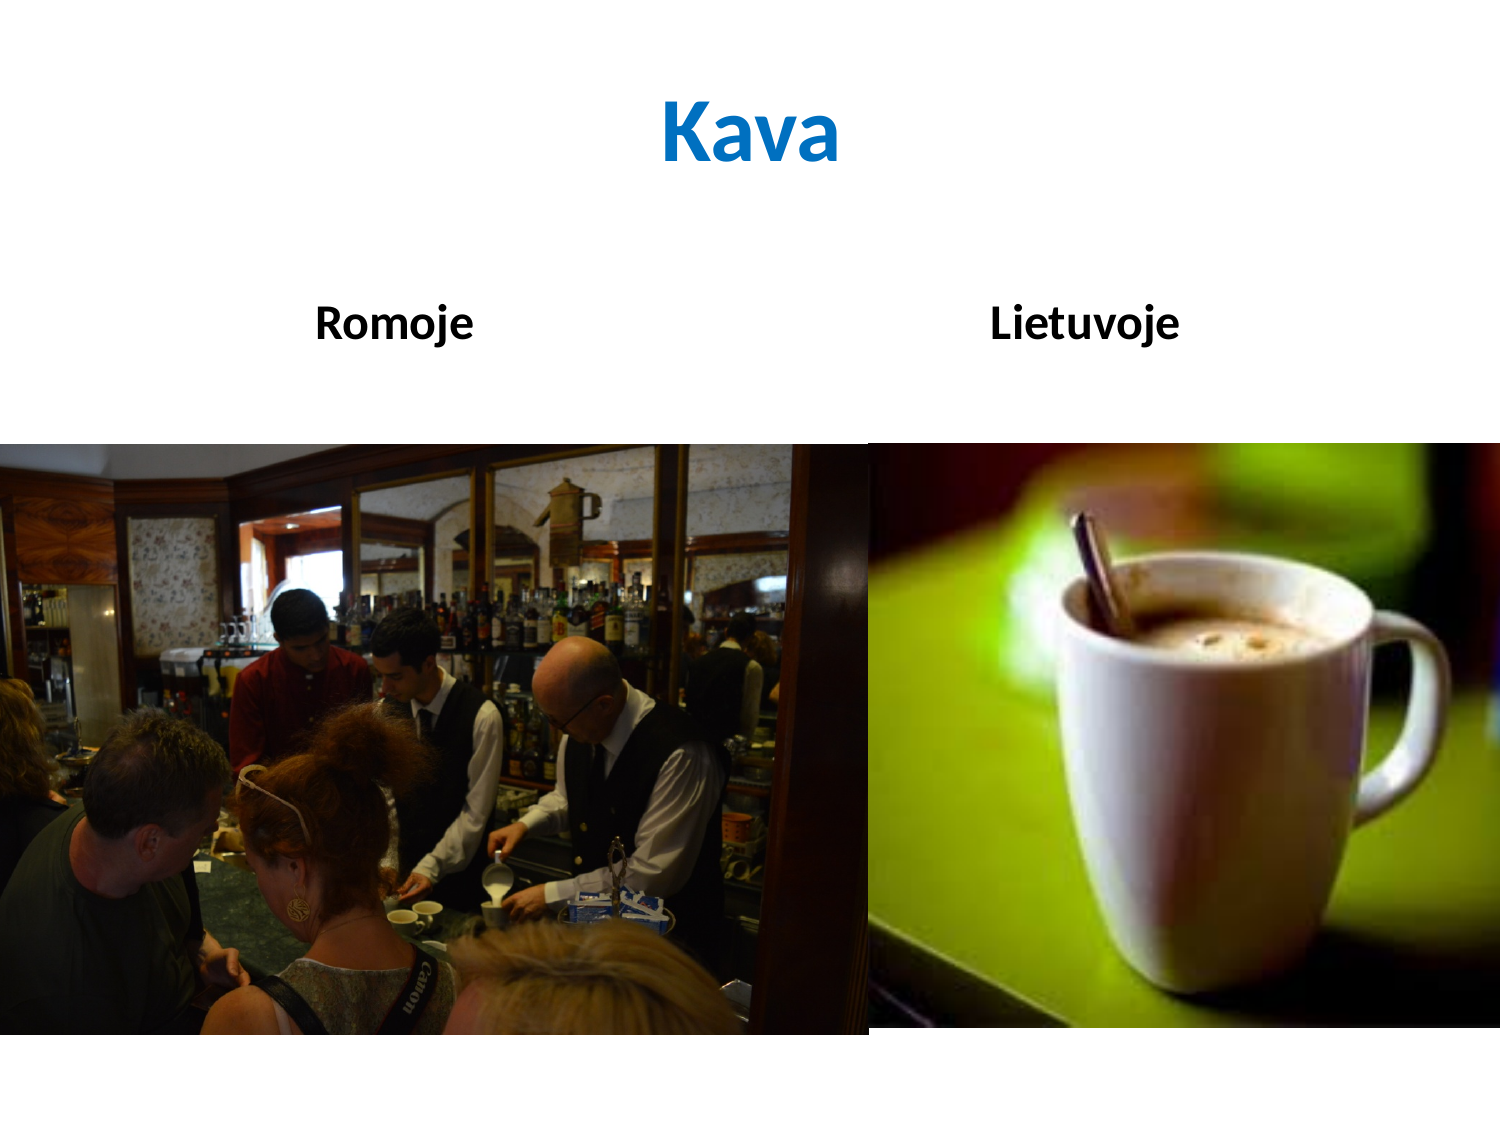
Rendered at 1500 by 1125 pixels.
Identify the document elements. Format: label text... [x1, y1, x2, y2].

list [0, 444, 869, 1036]
list Romoje [75, 251, 738, 357]
title Kava [76, 30, 1427, 219]
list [867, 443, 1500, 1028]
list Lietuvoje [761, 251, 1425, 357]
